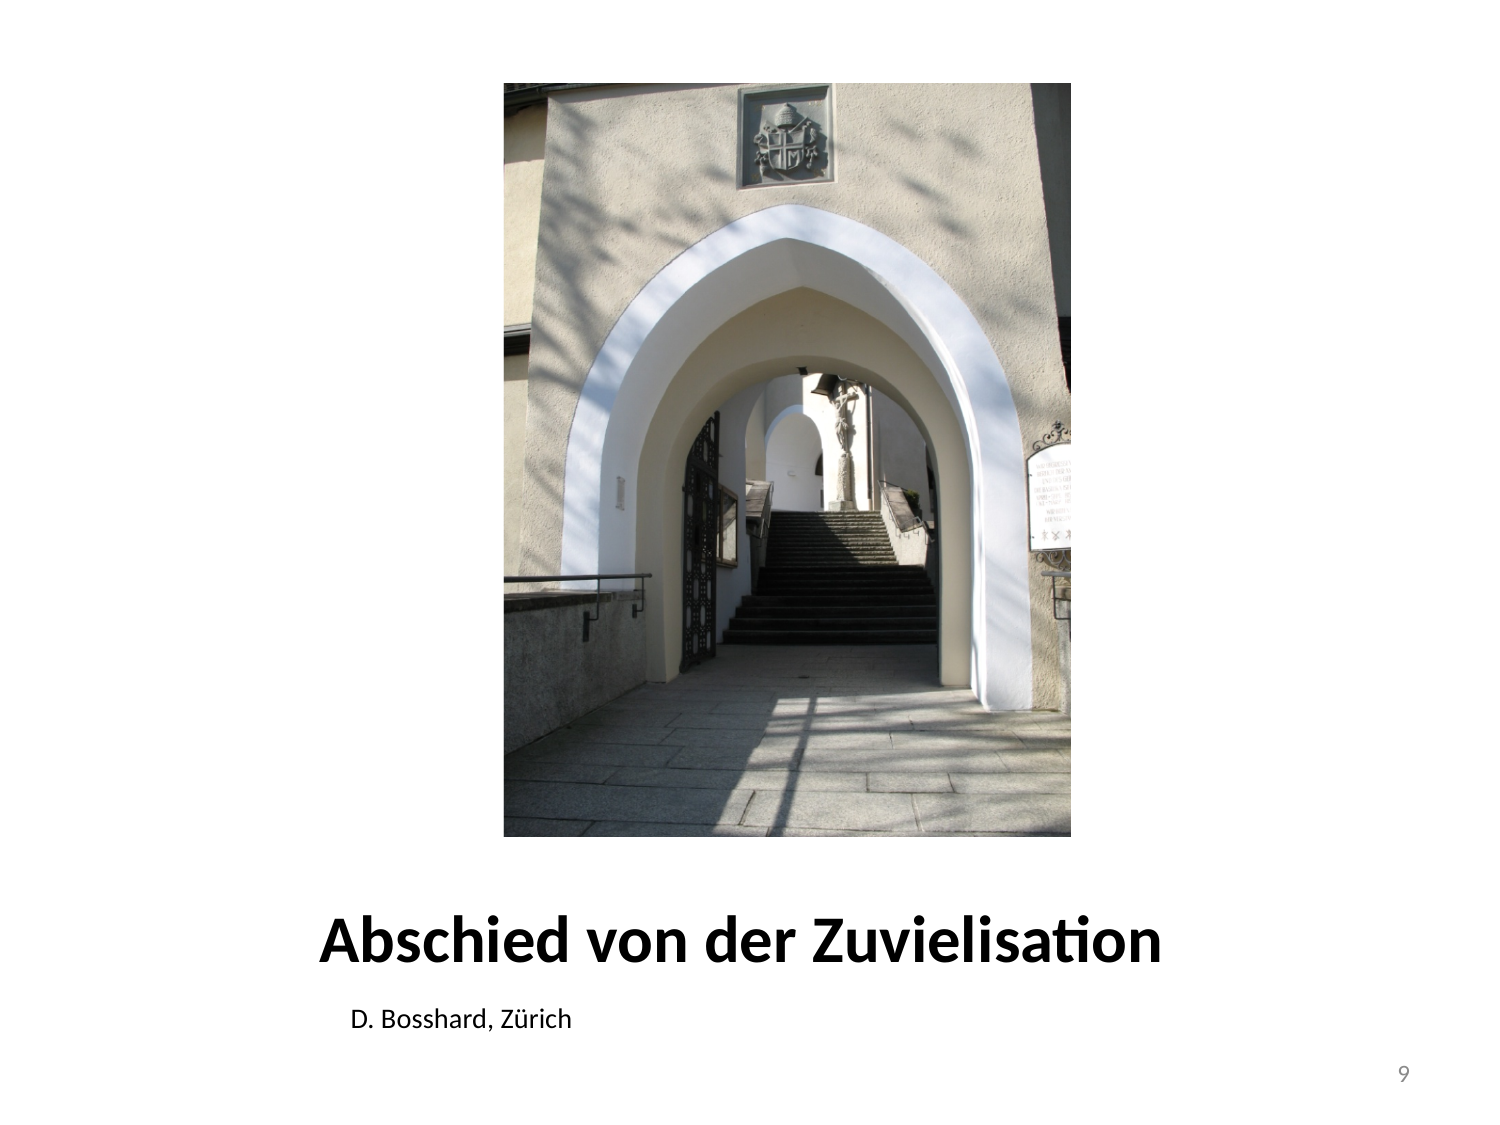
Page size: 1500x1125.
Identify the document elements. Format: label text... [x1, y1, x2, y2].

picture [409, 83, 1165, 836]
slide_number 9 [1074, 1042, 1425, 1103]
list D. Bosshard, Zürich [199, 880, 1430, 1043]
